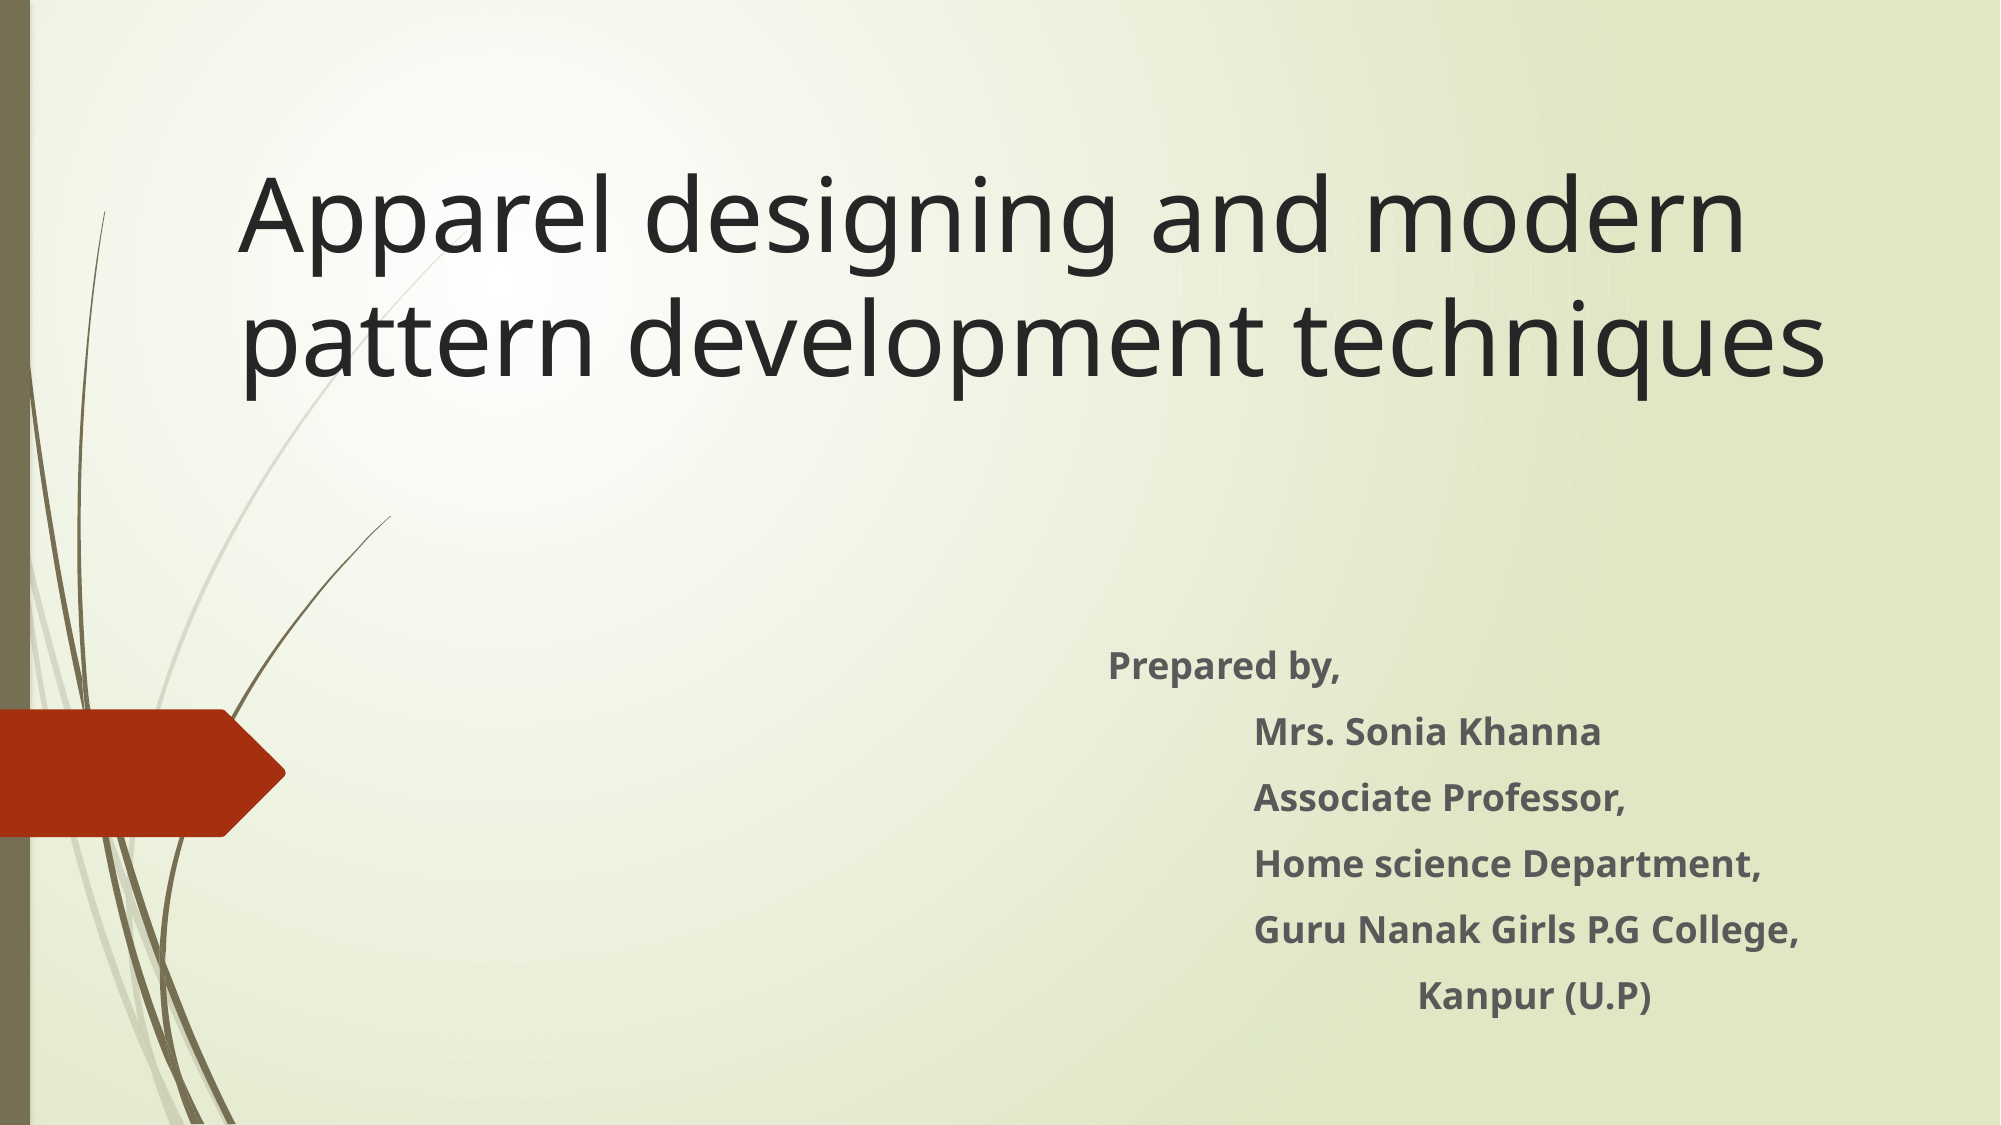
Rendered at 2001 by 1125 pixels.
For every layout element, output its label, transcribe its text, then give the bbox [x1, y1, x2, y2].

title Apparel designing and modern pattern development techniques [223, 45, 1920, 405]
subtitle Prepared by, Mrs. Sonia Khanna Associate Professor, Home science Department, Guru Nanak Girls P.G College, Kanpur (U.P) [1092, 634, 1984, 1052]
